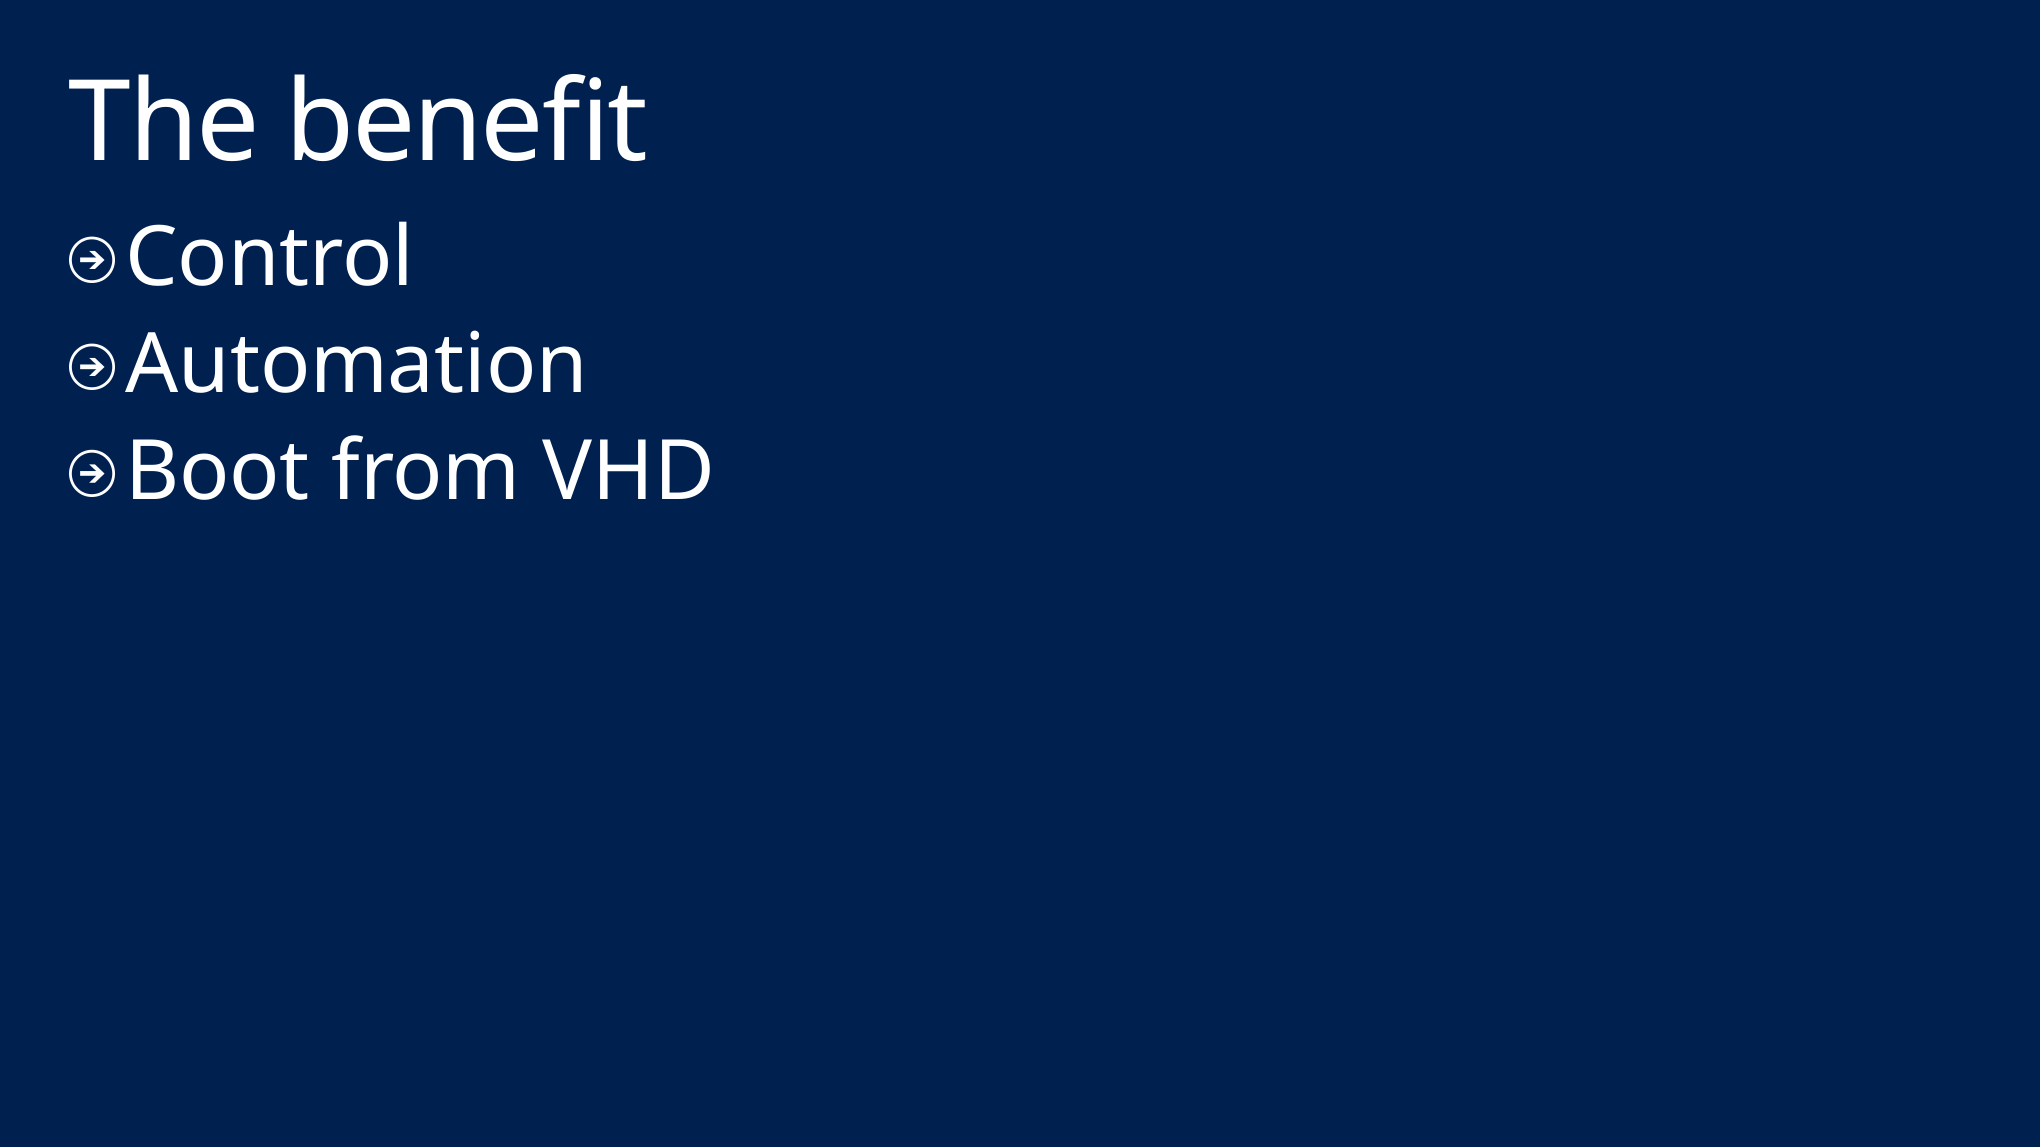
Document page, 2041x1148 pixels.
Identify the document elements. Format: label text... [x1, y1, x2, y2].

picture [69, 331, 128, 390]
picture [69, 437, 128, 497]
list Control Automation Boot from VHD [45, 199, 1996, 654]
picture [69, 224, 128, 283]
title The benefit [45, 48, 1996, 199]
